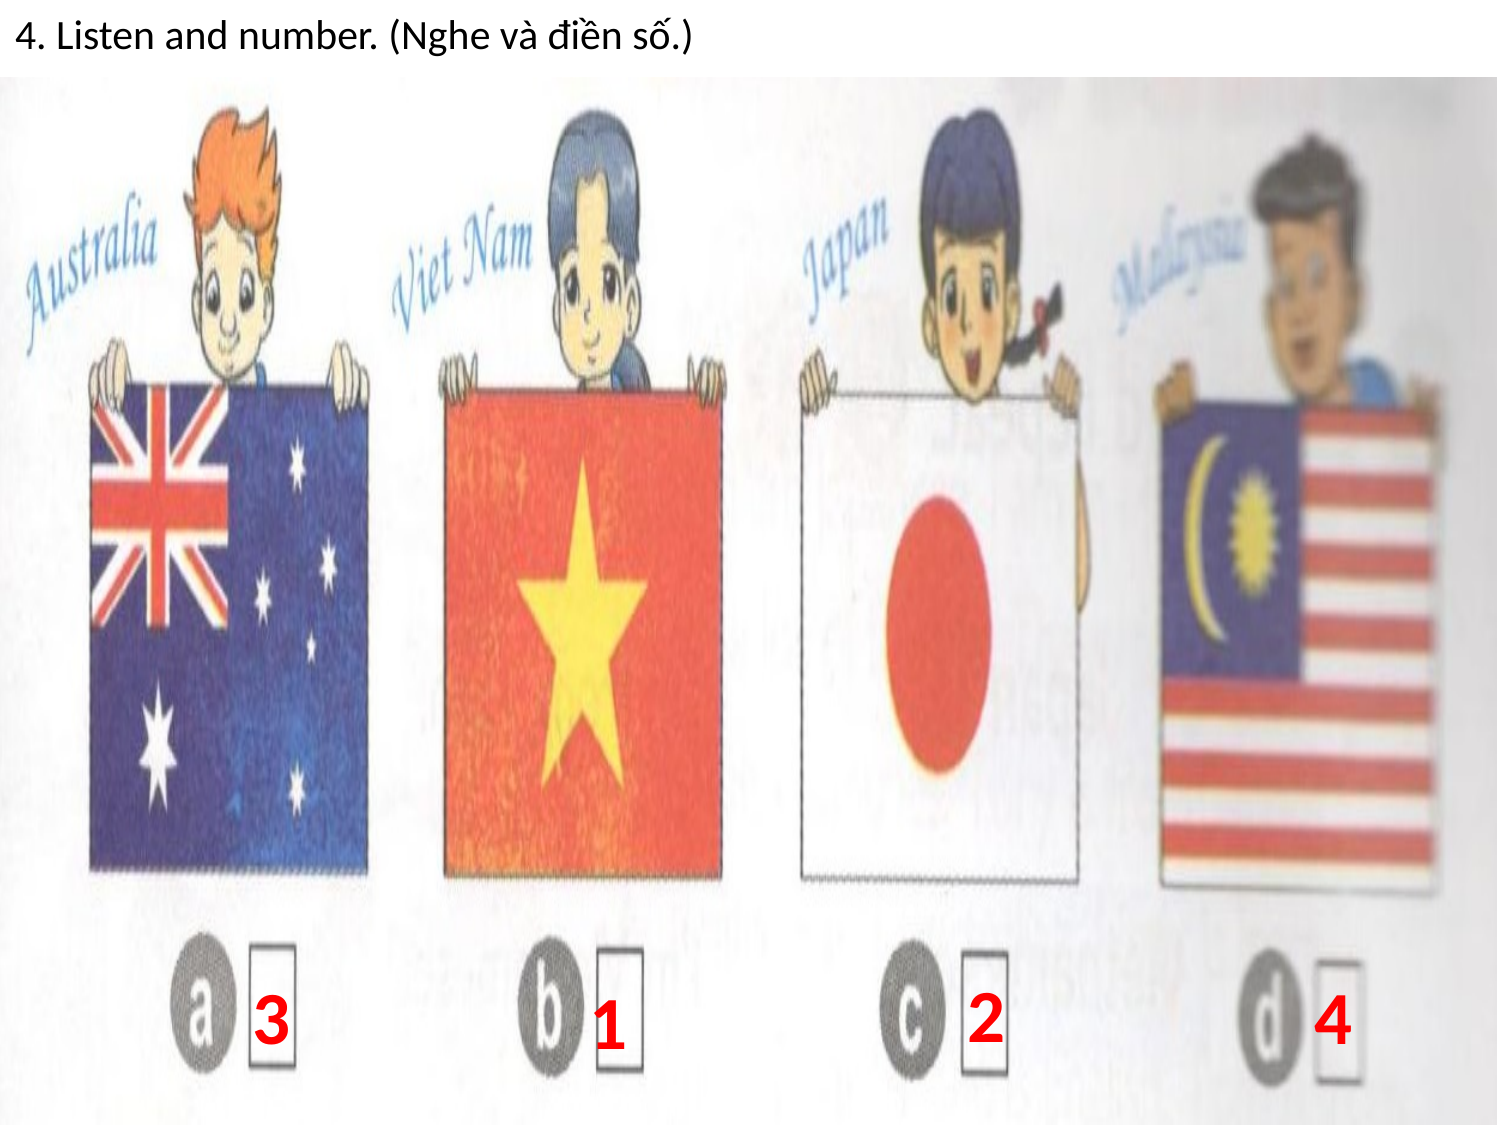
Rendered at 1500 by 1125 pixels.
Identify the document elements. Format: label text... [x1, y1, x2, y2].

list 4. Listen and number. (Nghe và điền số.) [0, 0, 1350, 76]
picture [0, 76, 1497, 1125]
